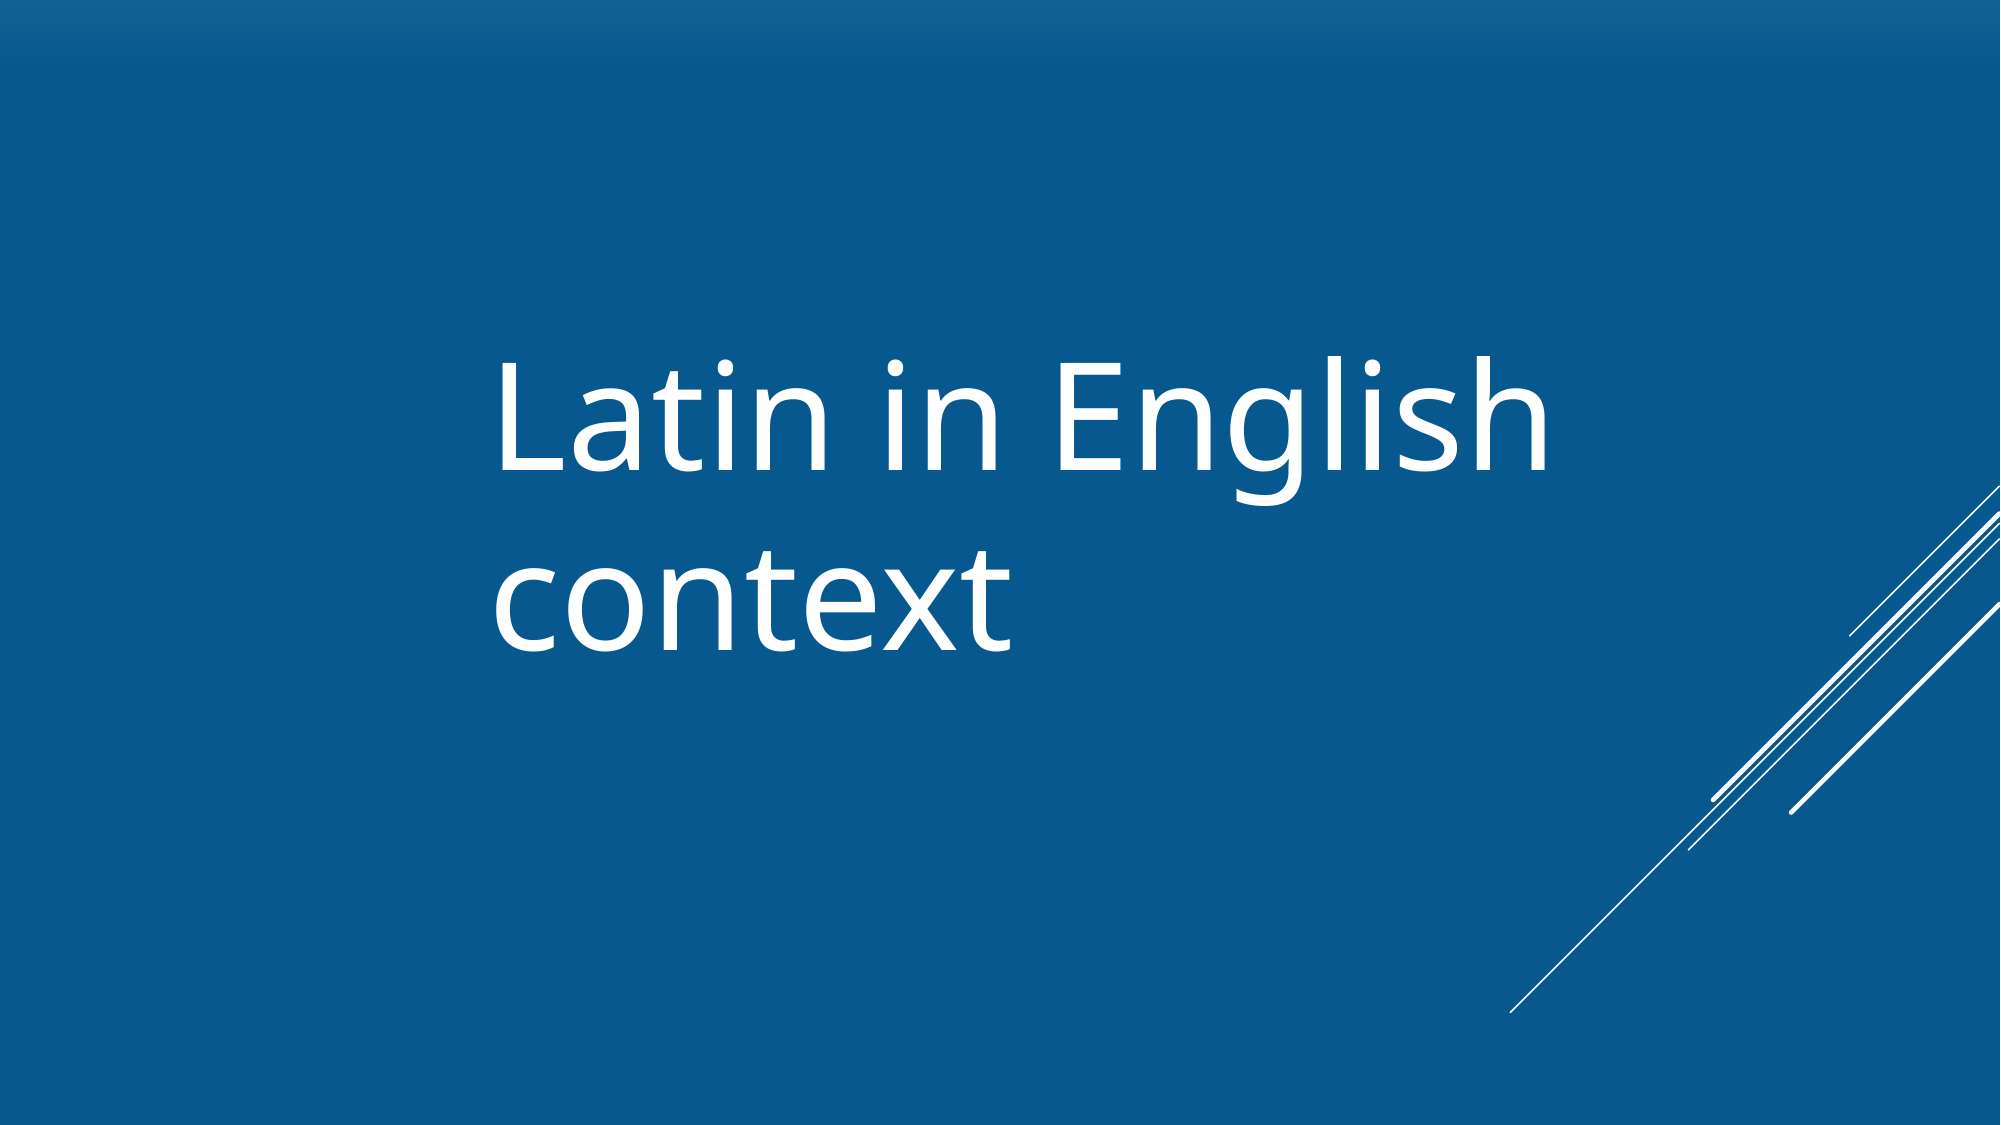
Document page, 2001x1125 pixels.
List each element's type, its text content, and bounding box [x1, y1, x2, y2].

text_box Latin in English context [474, 313, 1622, 688]
